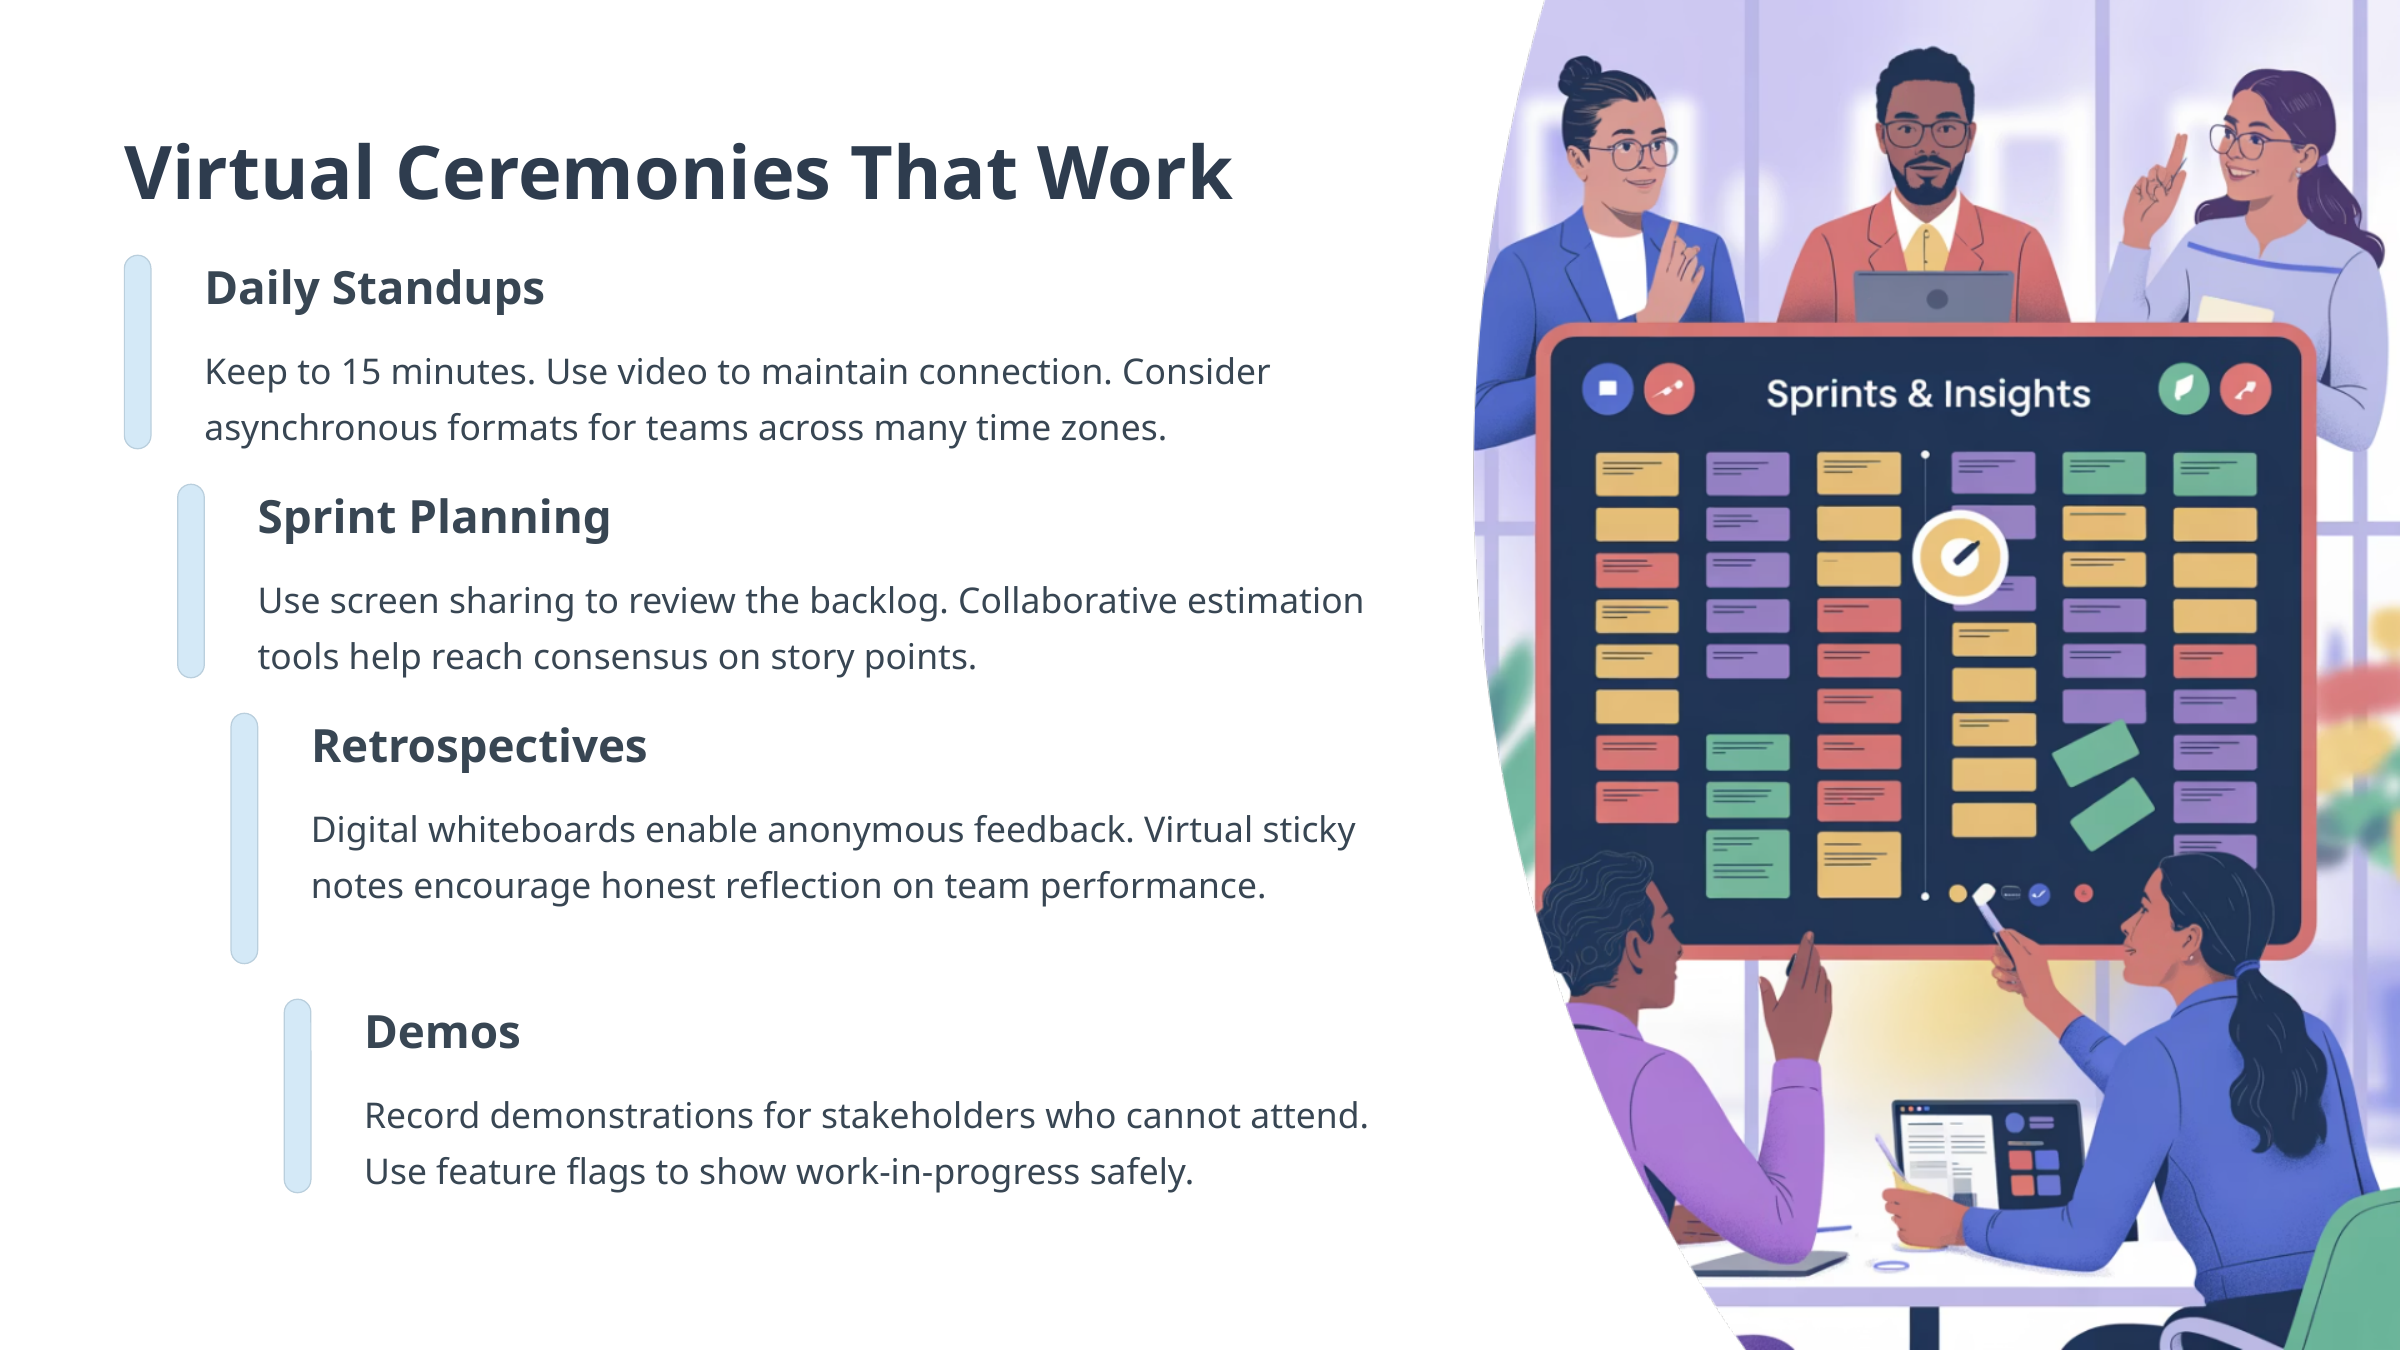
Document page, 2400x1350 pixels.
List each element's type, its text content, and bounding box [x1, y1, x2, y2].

text_box Keep to 15 minutes. Use video to maintain connection. Consider asynchronous formats for teams across many time zones. [204, 334, 1376, 449]
text_box Virtual Ceremonies That Work [124, 121, 1111, 216]
picture [1454, 0, 2400, 1350]
text_box [284, 999, 311, 1193]
text_box Retrospectives [310, 713, 779, 772]
text_box [177, 484, 205, 678]
text_box [124, 255, 152, 449]
text_box Daily Standups [204, 255, 672, 314]
text_box Sprint Planning [257, 484, 726, 543]
text_box [231, 713, 258, 964]
text_box Digital whiteboards enable anonymous feedback. Virtual sticky notes encourage honest reflection on team performance. [310, 793, 1376, 964]
text_box Use screen sharing to review the backlog. Collaborative estimation tools help reach consensus on story points. [257, 563, 1376, 678]
text_box Record demonstrations for stakeholders who cannot attend. Use feature flags to show work-in-progress safely. [364, 1078, 1376, 1193]
text_box Demos [364, 999, 832, 1058]
